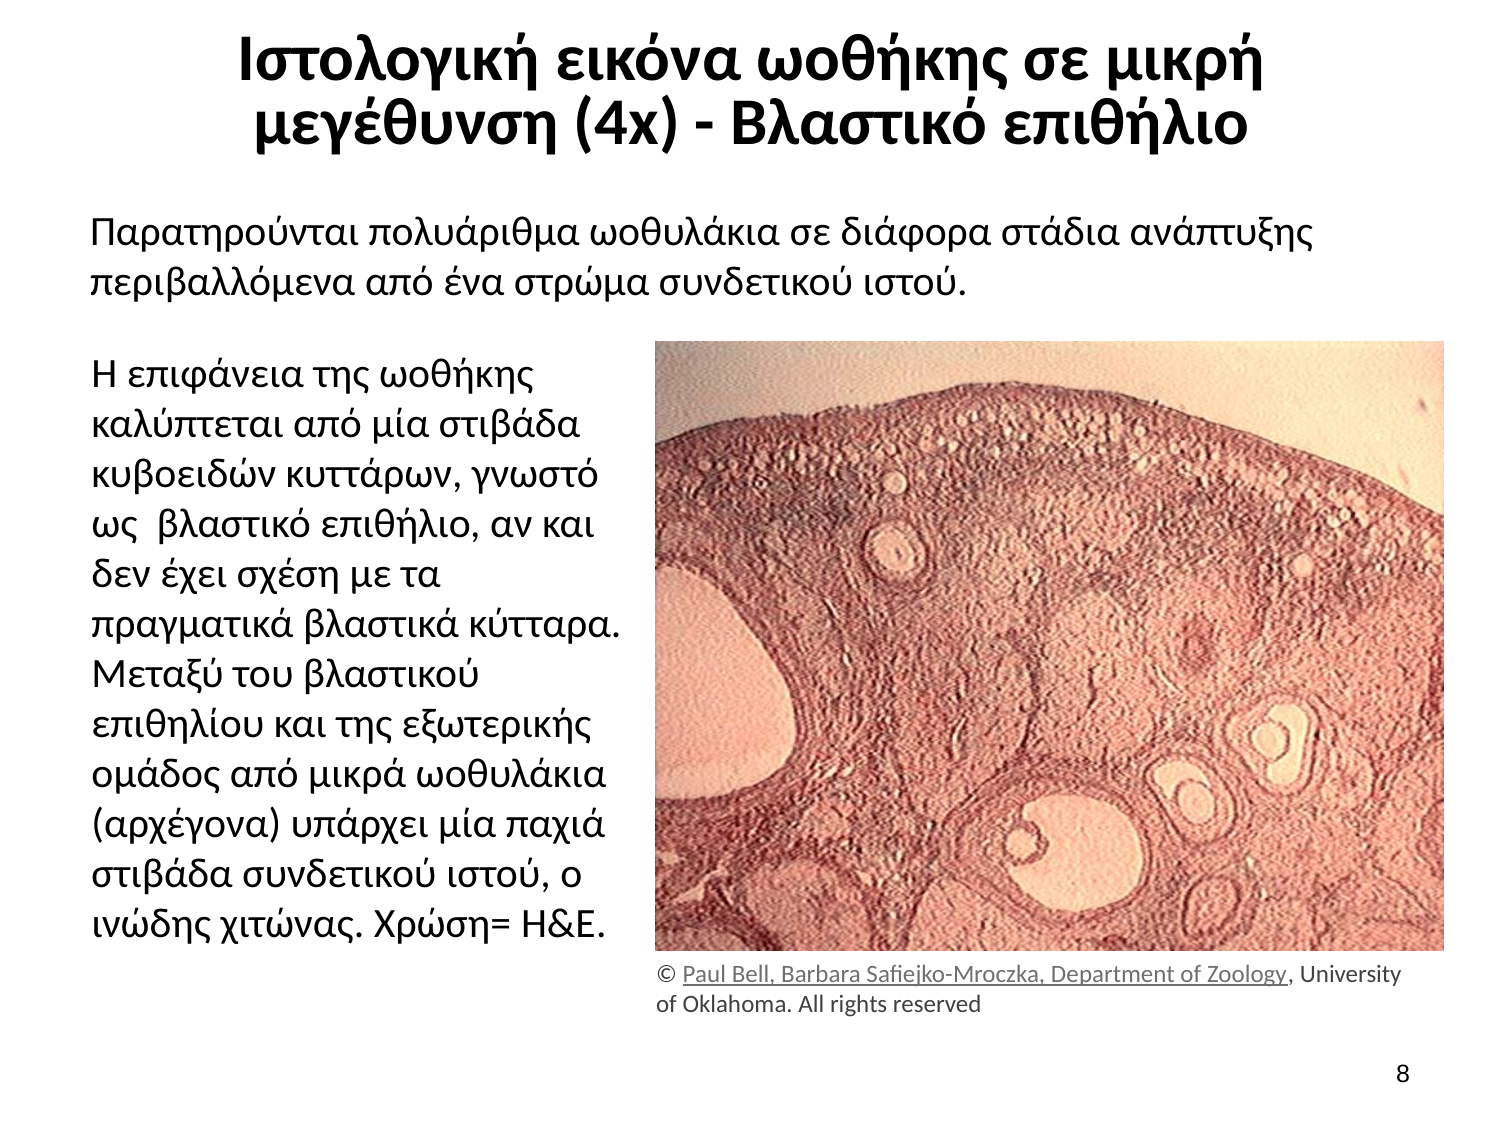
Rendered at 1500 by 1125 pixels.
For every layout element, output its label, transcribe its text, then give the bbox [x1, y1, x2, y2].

slide_number 7 [1074, 1042, 1425, 1103]
picture [655, 341, 1444, 951]
text_box Η επιφάνεια της ωοθήκης καλύπτεται από μία στιβάδα κυβοειδών κυττάρων, γνωστό ως βλαστικό επιθήλιο, αν και δεν έχει σχέση με τα πραγματικά βλαστικά κύτταρα. Μεταξύ του βλαστικού επιθηλίου και της εξωτερικής ομάδος από μικρά ωοθυλάκια (αρχέγονα) υπάρχει μία παχιά στιβάδα συνδετικού ιστού, ο ινώδης χιτώνας. Χρώση= H&E. [76, 338, 656, 953]
list Παρατηρούνται πολυάριθμα ωοθυλάκια σε διάφορα στάδια ανάπτυξης περιβαλλόμενα από ένα στρώμα συνδετικού ιστού. [75, 196, 1425, 1024]
text_box © Paul Bell, Barbara Safiejko-Mroczka, Department of Zoology, University of Oklahoma. All rights reserved [641, 950, 1421, 1025]
title Ιστολογική εικόνα ωοθήκης σε μικρή μεγέθυνση (4x) - Βλαστικό επιθήλιο [76, 19, 1427, 169]
